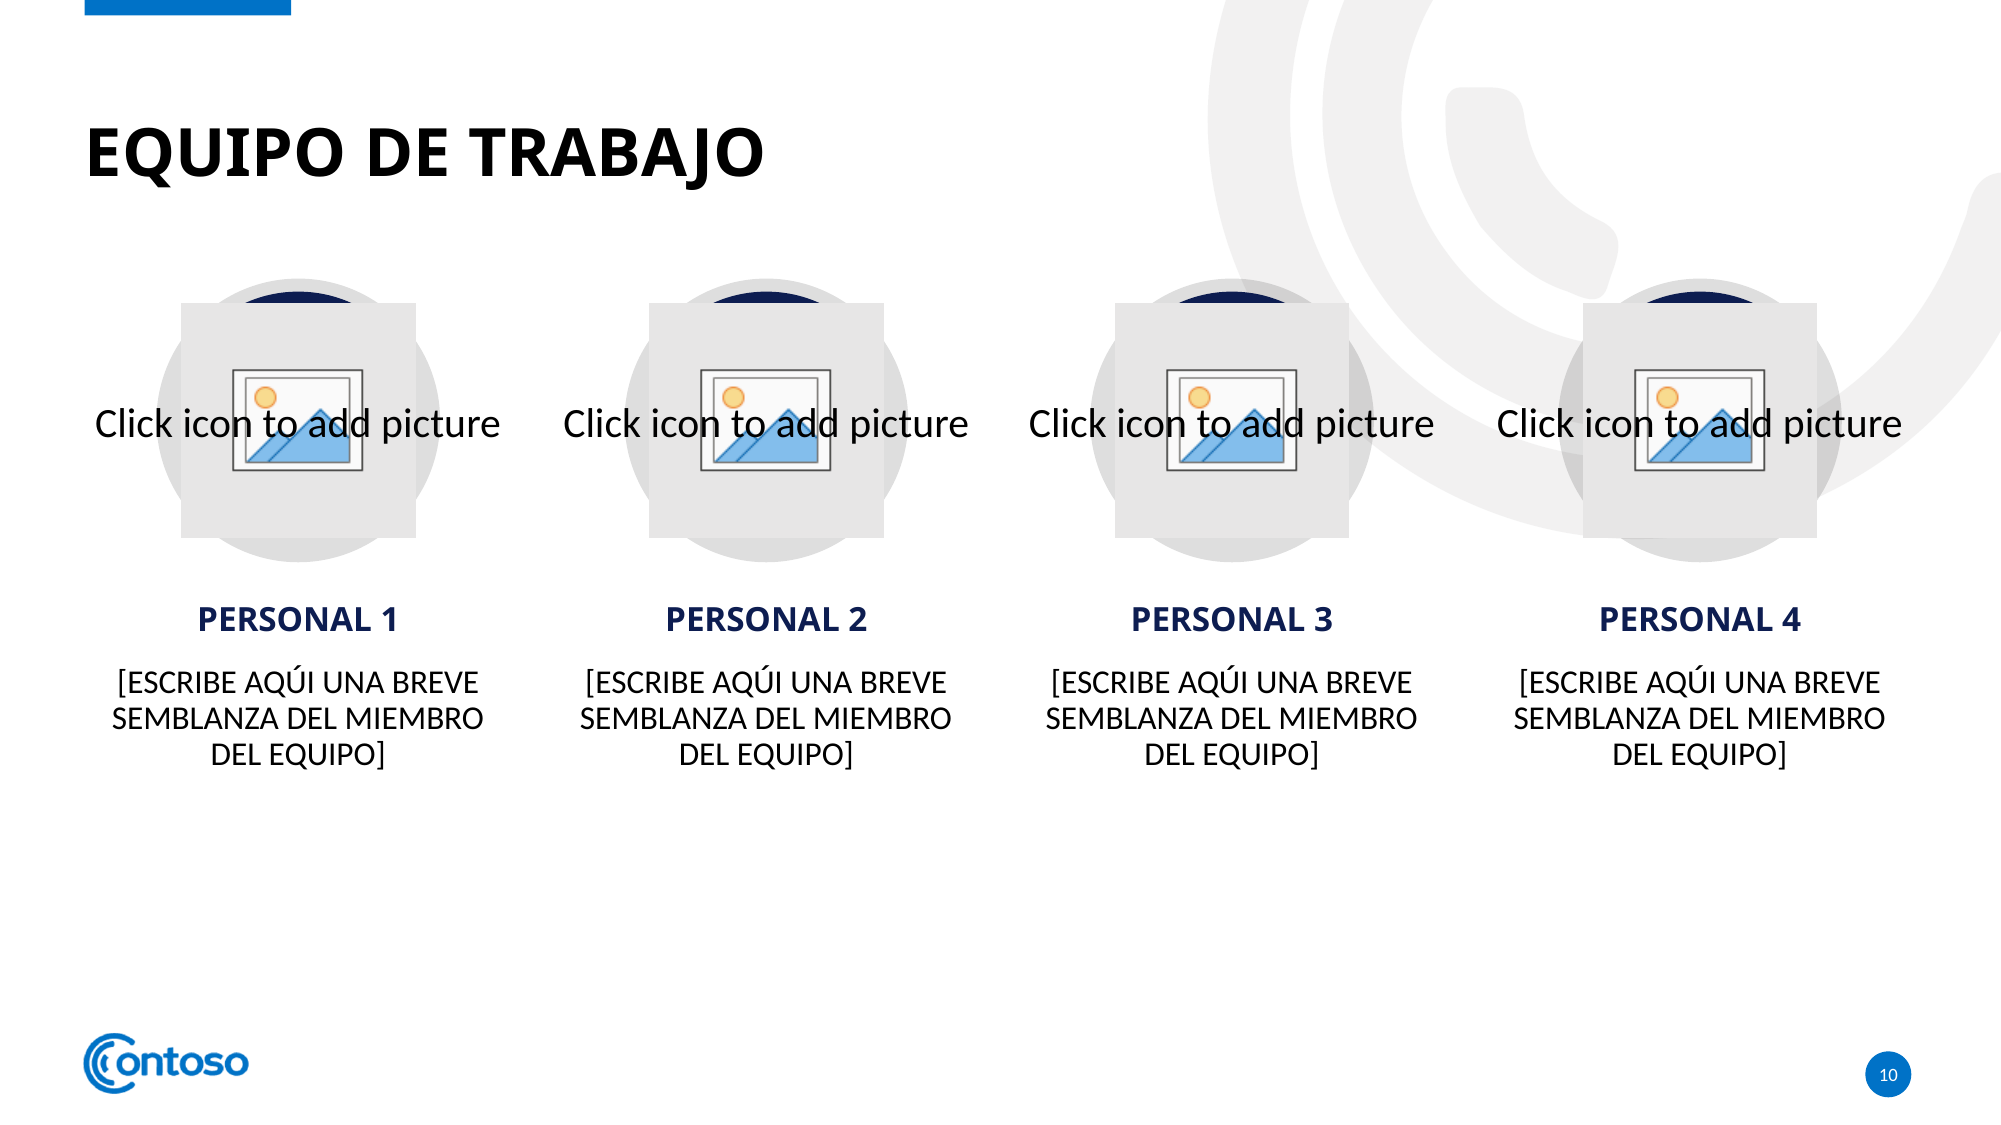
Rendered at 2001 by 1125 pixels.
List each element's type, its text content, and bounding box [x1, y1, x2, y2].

list [ESCRIBE AQÚI UNA BREVE SEMBLANZA DEL MIEMBRO DEL EQUIPO] [1487, 664, 1913, 952]
slide_number 10 [1864, 1059, 1913, 1090]
list PERSONAL 3 [1019, 580, 1445, 662]
picture [649, 303, 884, 538]
list [ESCRIBE AQÚI UNA BREVE SEMBLANZA DEL MIEMBRO DEL EQUIPO] [554, 664, 979, 952]
picture [77, 1027, 254, 1095]
picture [181, 303, 416, 538]
picture [1114, 303, 1350, 538]
list PERSONAL 4 [1487, 580, 1913, 662]
picture [1582, 303, 1818, 538]
list PERSONAL 2 [554, 580, 979, 662]
title Equipo DE TRABAJO [84, 40, 1914, 192]
list [ESCRIBE AQÚI UNA BREVE SEMBLANZA DEL MIEMBRO DEL EQUIPO] [86, 664, 511, 952]
list PERSONAL 1 [86, 580, 511, 662]
list [ESCRIBE AQÚI UNA BREVE SEMBLANZA DEL MIEMBRO DEL EQUIPO] [1019, 664, 1445, 952]
